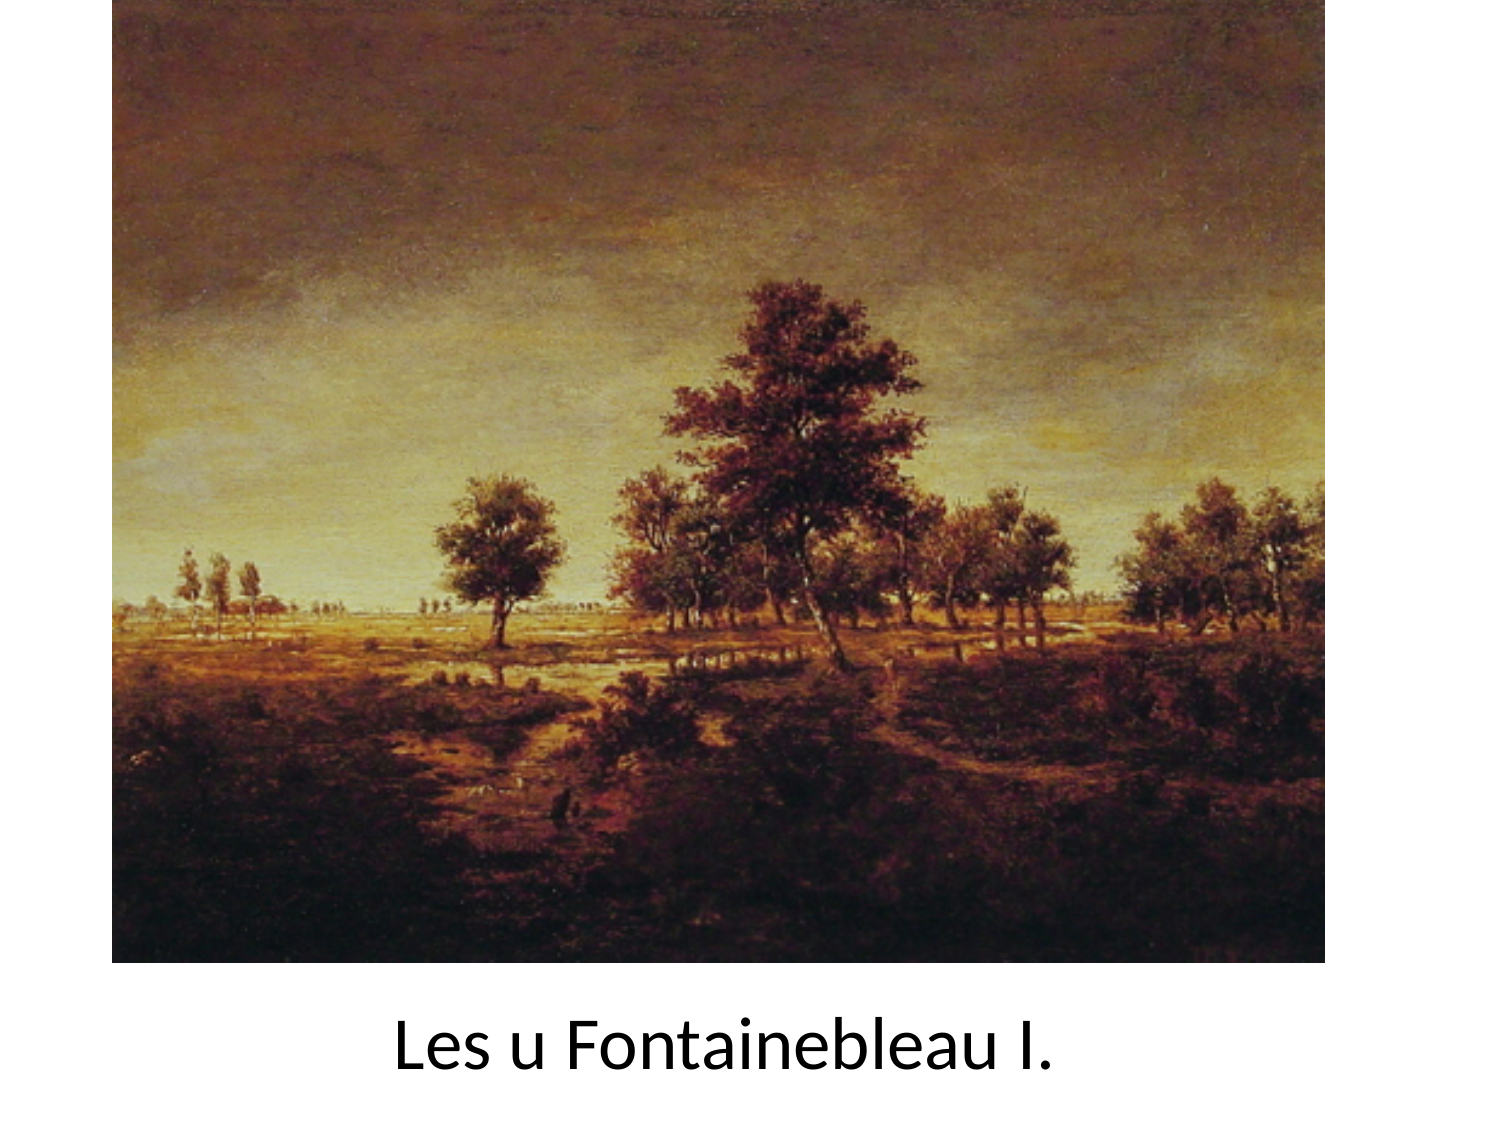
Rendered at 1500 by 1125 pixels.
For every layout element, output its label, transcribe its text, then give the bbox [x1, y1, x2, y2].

text_box Les u Fontainebleau I. [112, 987, 1338, 1093]
picture [112, 0, 1326, 963]
